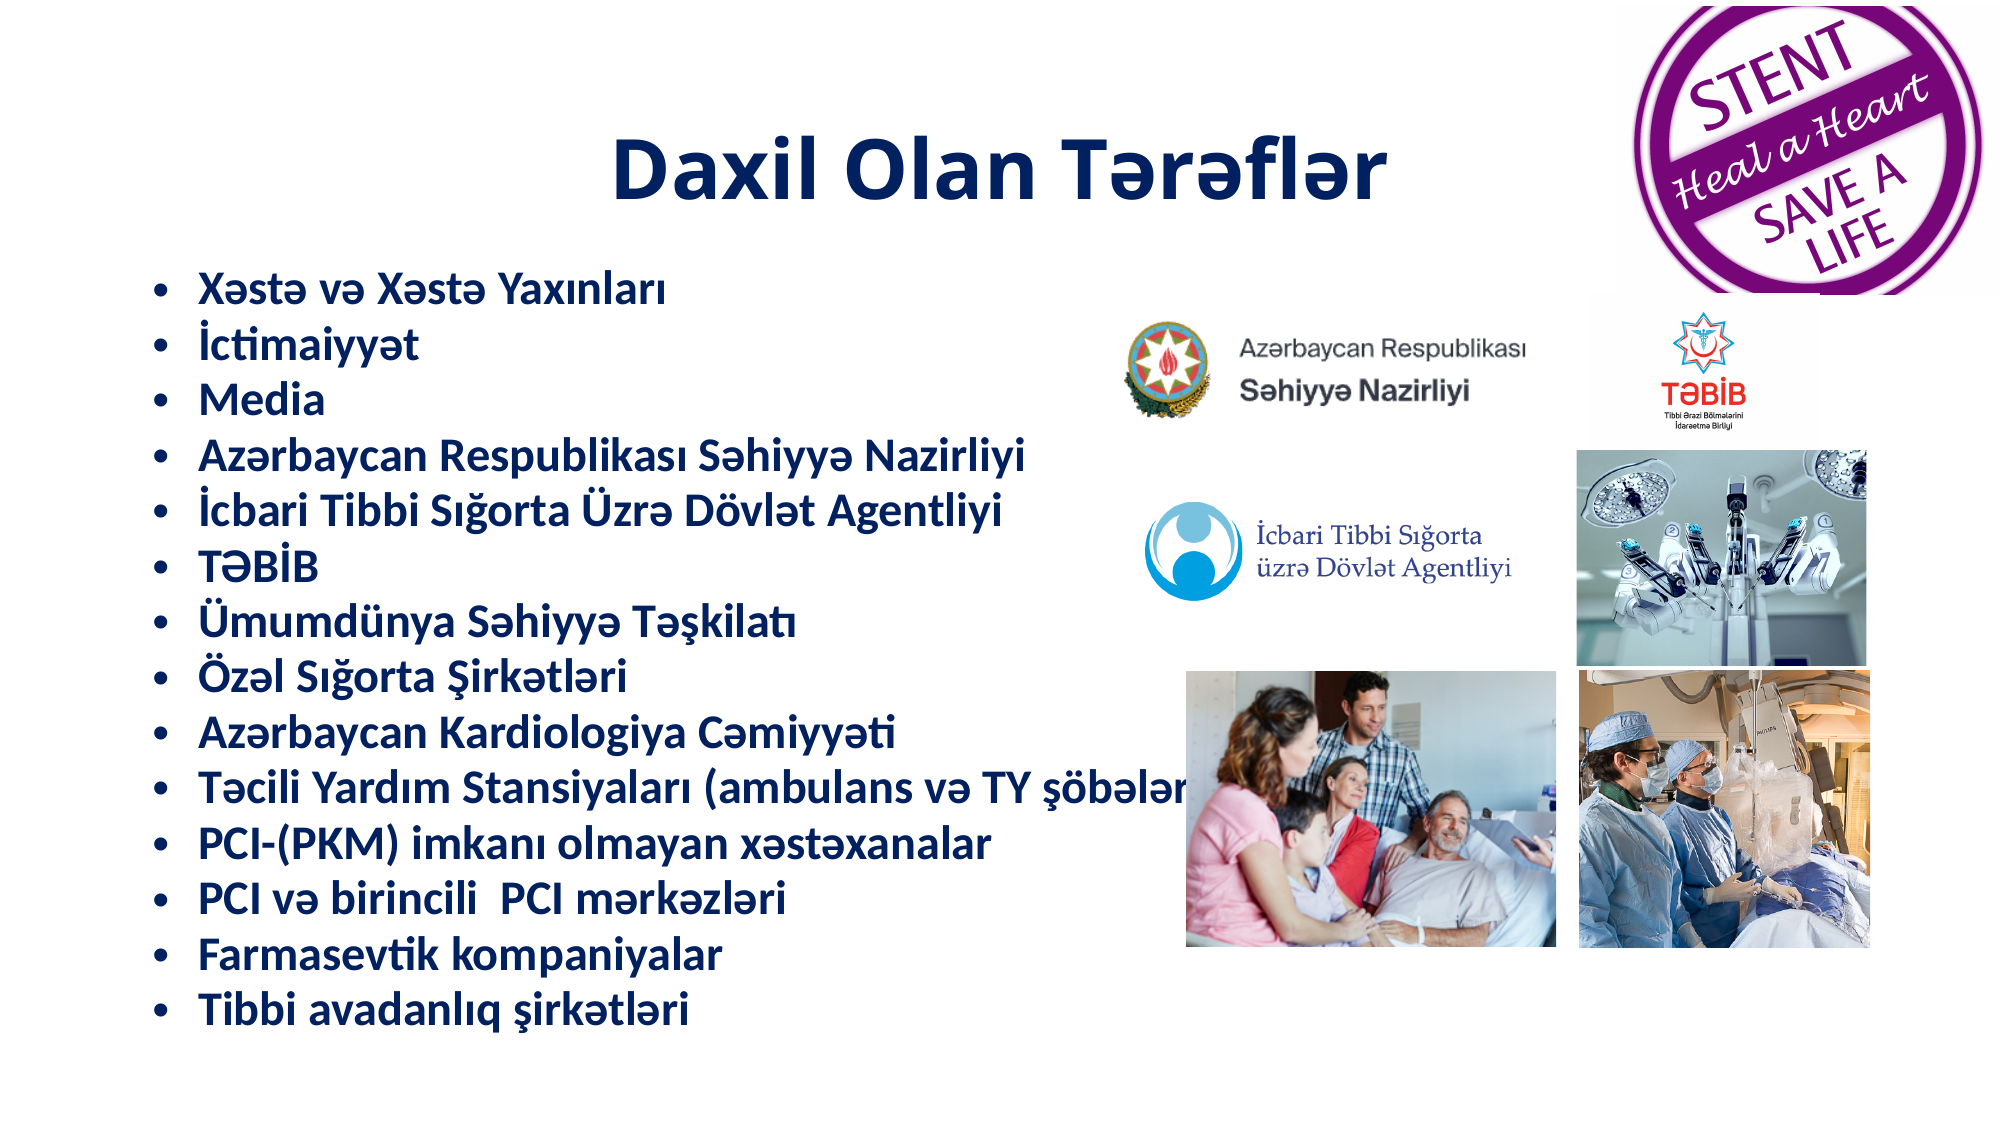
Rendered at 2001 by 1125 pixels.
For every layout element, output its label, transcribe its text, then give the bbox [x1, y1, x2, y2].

title Daxil Olan Tərəflər [137, 59, 1615, 220]
picture [1579, 670, 1871, 948]
list Xəstə və Xəstə Yaxınları İctimaiyyət Media Azərbaycan Respublikası Səhiyyə Nazirliyi İcbari Tibbi Sığorta Üzrə Dövlət Agentliyi TƏBİB Ümumdünya Səhiyyə Təşkilatı Özəl Sığorta Şirkətləri Azərbaycan Kardiologiya Cəmiyyəti Təcili Yardım Stansiyaları (ambulans və TY şöbələri) PCI-(PKM) imkanı olmayan xəstəxanalar PCI və birincili PCI mərkəzləri Farmasevtik kompaniyalar Tibbi avadanlıq şirkətləri [137, 220, 1863, 1046]
picture [1050, 6, 2000, 666]
picture [1185, 671, 1557, 947]
